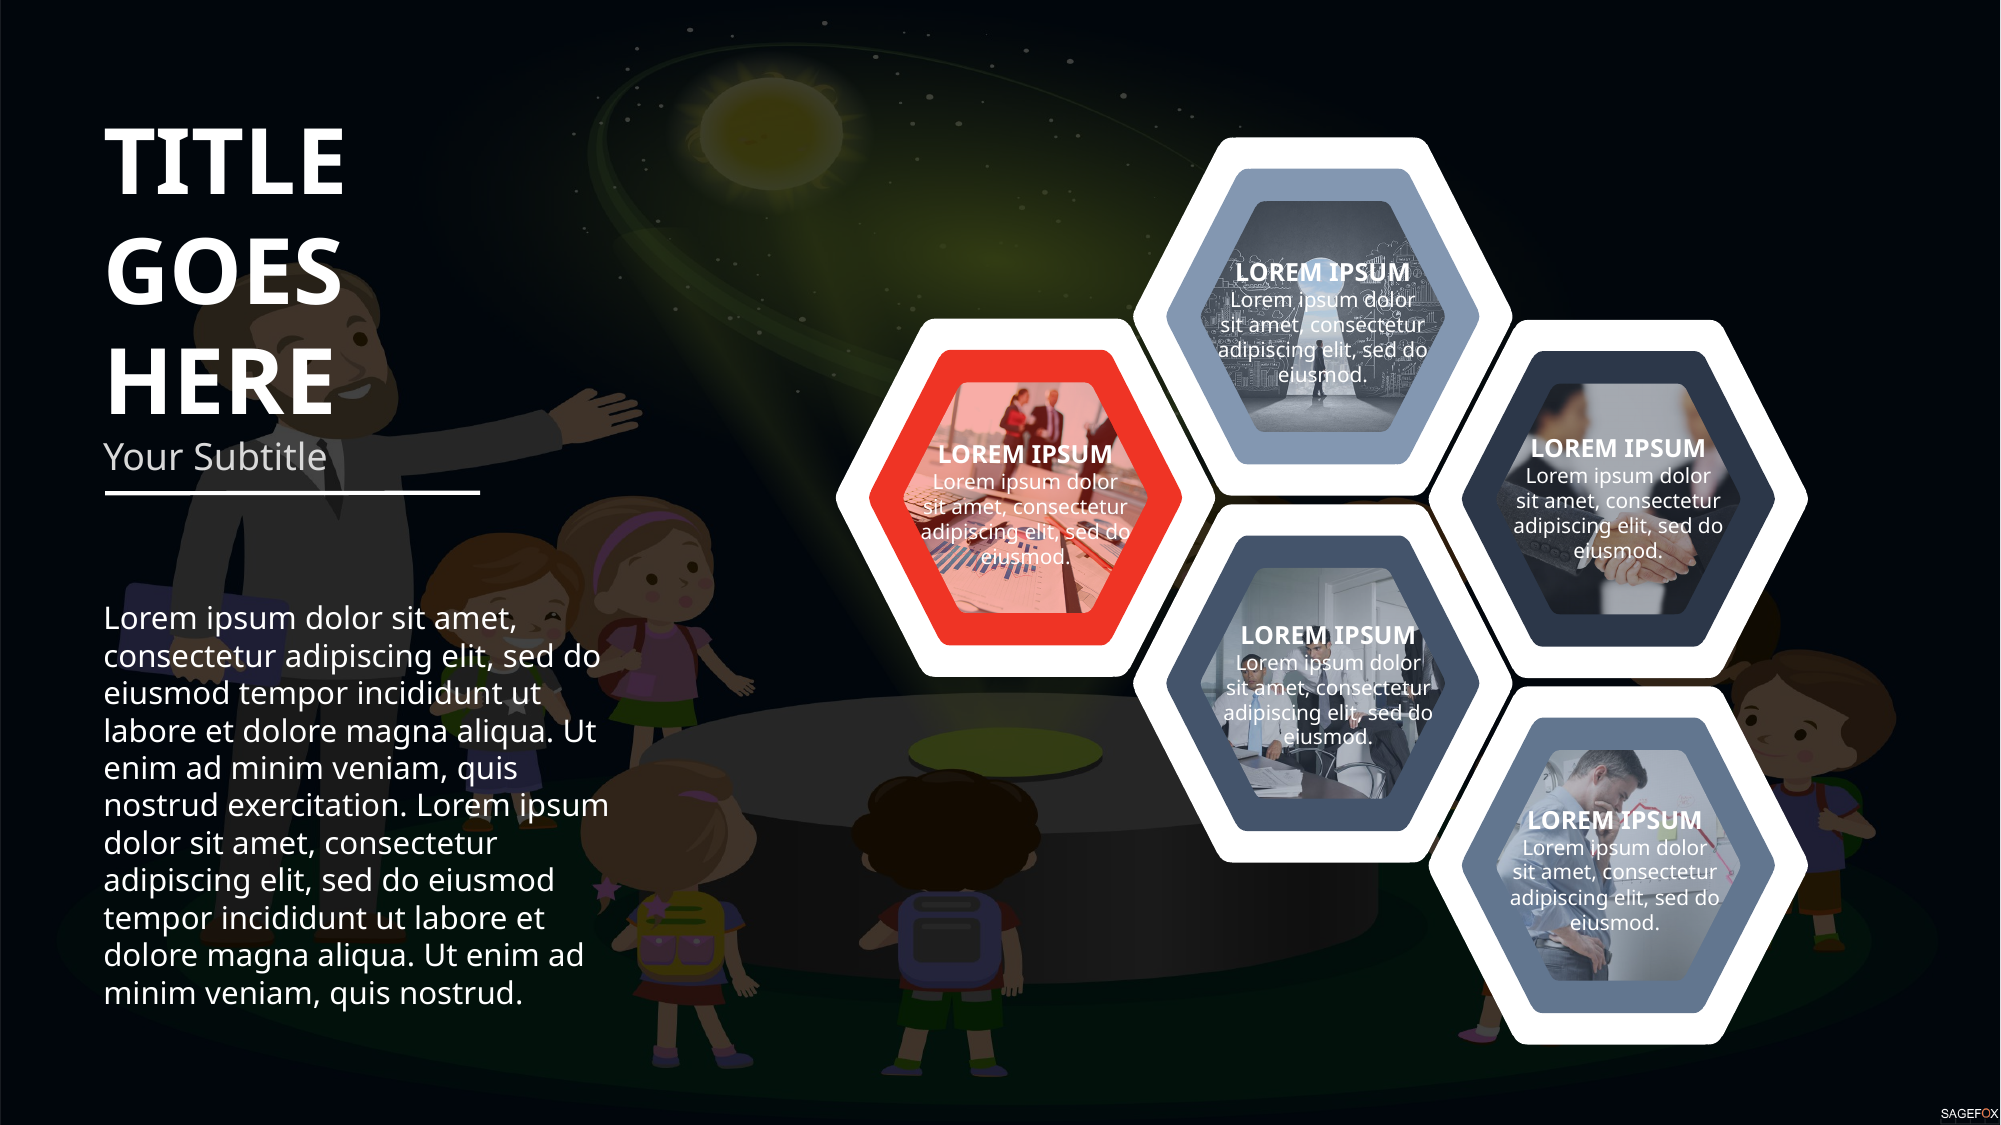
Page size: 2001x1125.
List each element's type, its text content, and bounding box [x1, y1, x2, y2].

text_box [1133, 137, 1513, 496]
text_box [1133, 504, 1513, 863]
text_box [835, 318, 1216, 677]
text_box TITLE GOES HERE Your Subtitle [88, 95, 574, 591]
text_box Lorem ipsum dolor sit amet, consectetur adipiscing elit, sed do eiusmod tempor incididunt ut labore et dolore magna aliqua. Ut enim ad minim veniam, quis nostrud exercitation. Lorem ipsum dolor sit amet, consectetur adipiscing elit, sed do eiusmod tempor incididunt ut labore et dolore magna aliqua. Ut enim ad minim veniam, quis nostrud. [88, 591, 647, 1018]
picture [0, 0, 2001, 1125]
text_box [1428, 319, 1808, 679]
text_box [1428, 686, 1808, 1045]
